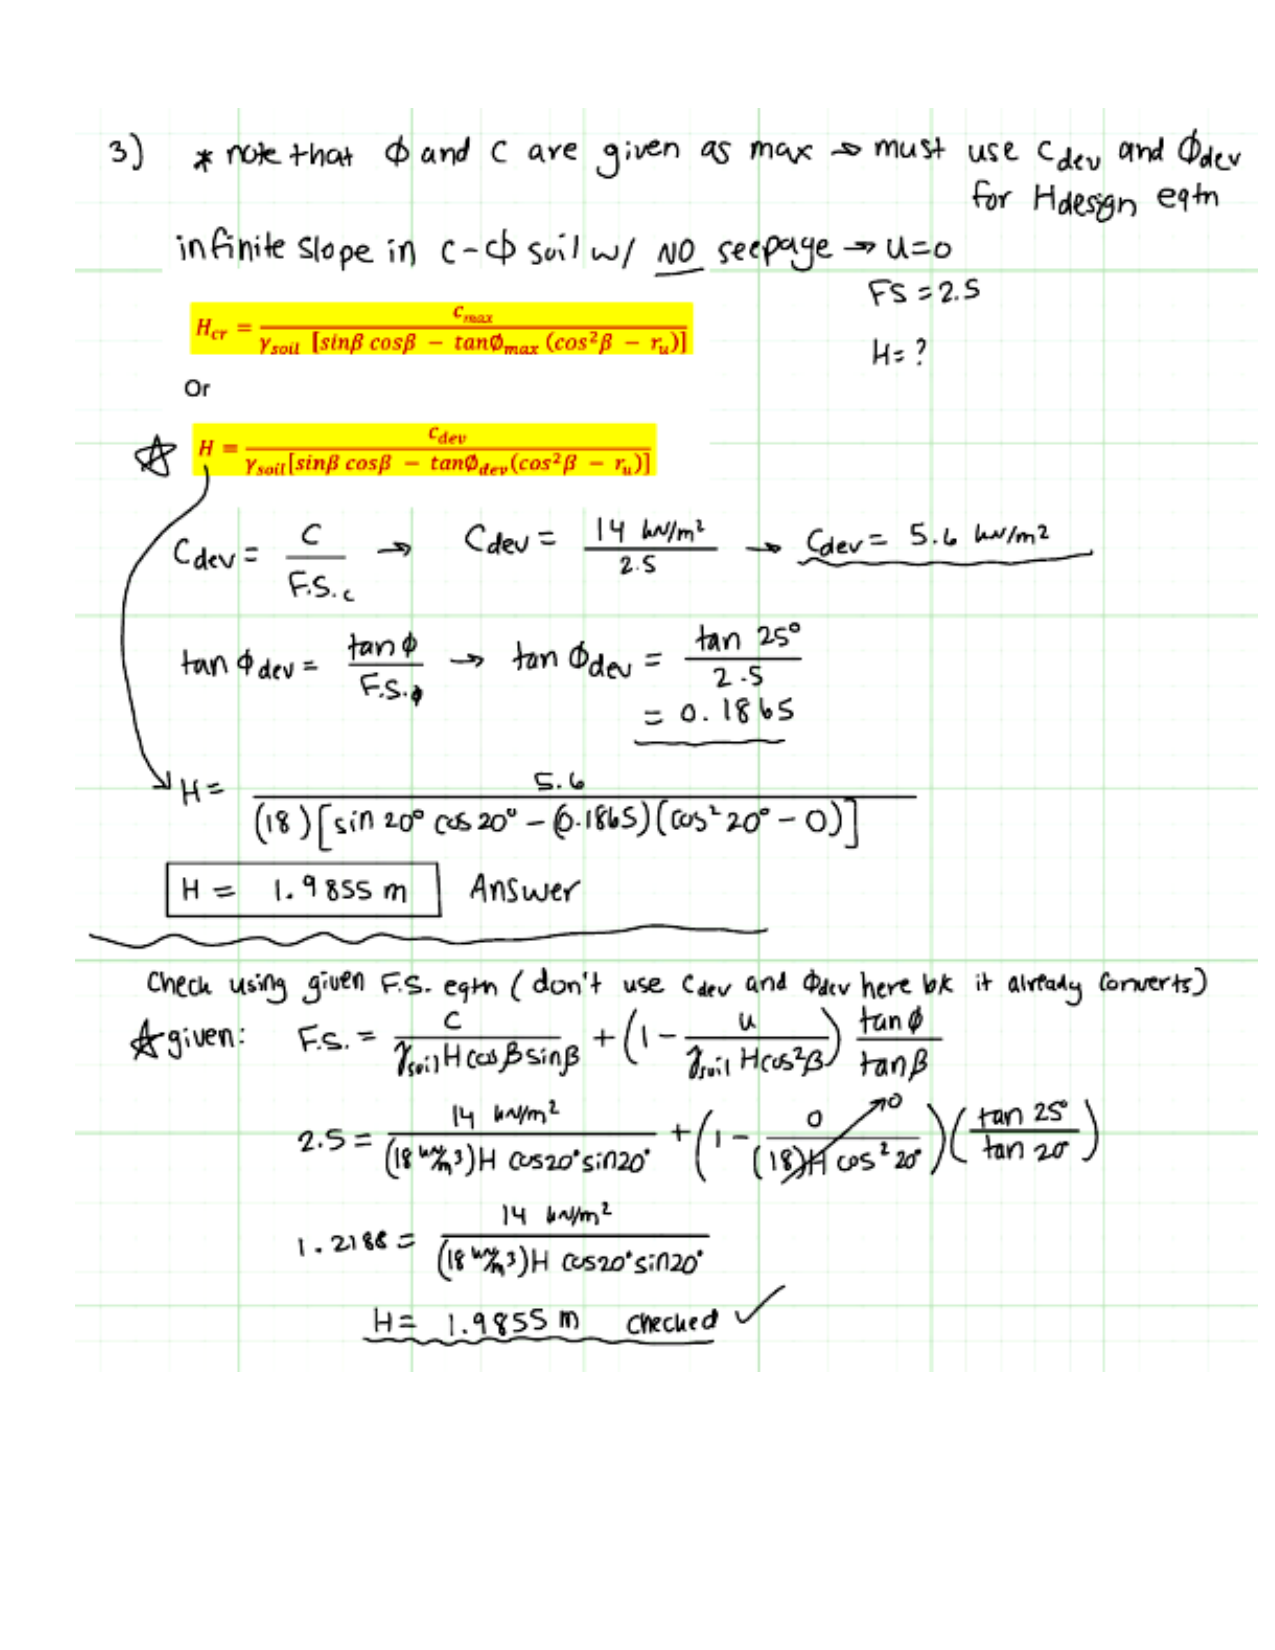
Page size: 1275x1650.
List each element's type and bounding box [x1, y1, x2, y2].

picture [74, 108, 1259, 1372]
